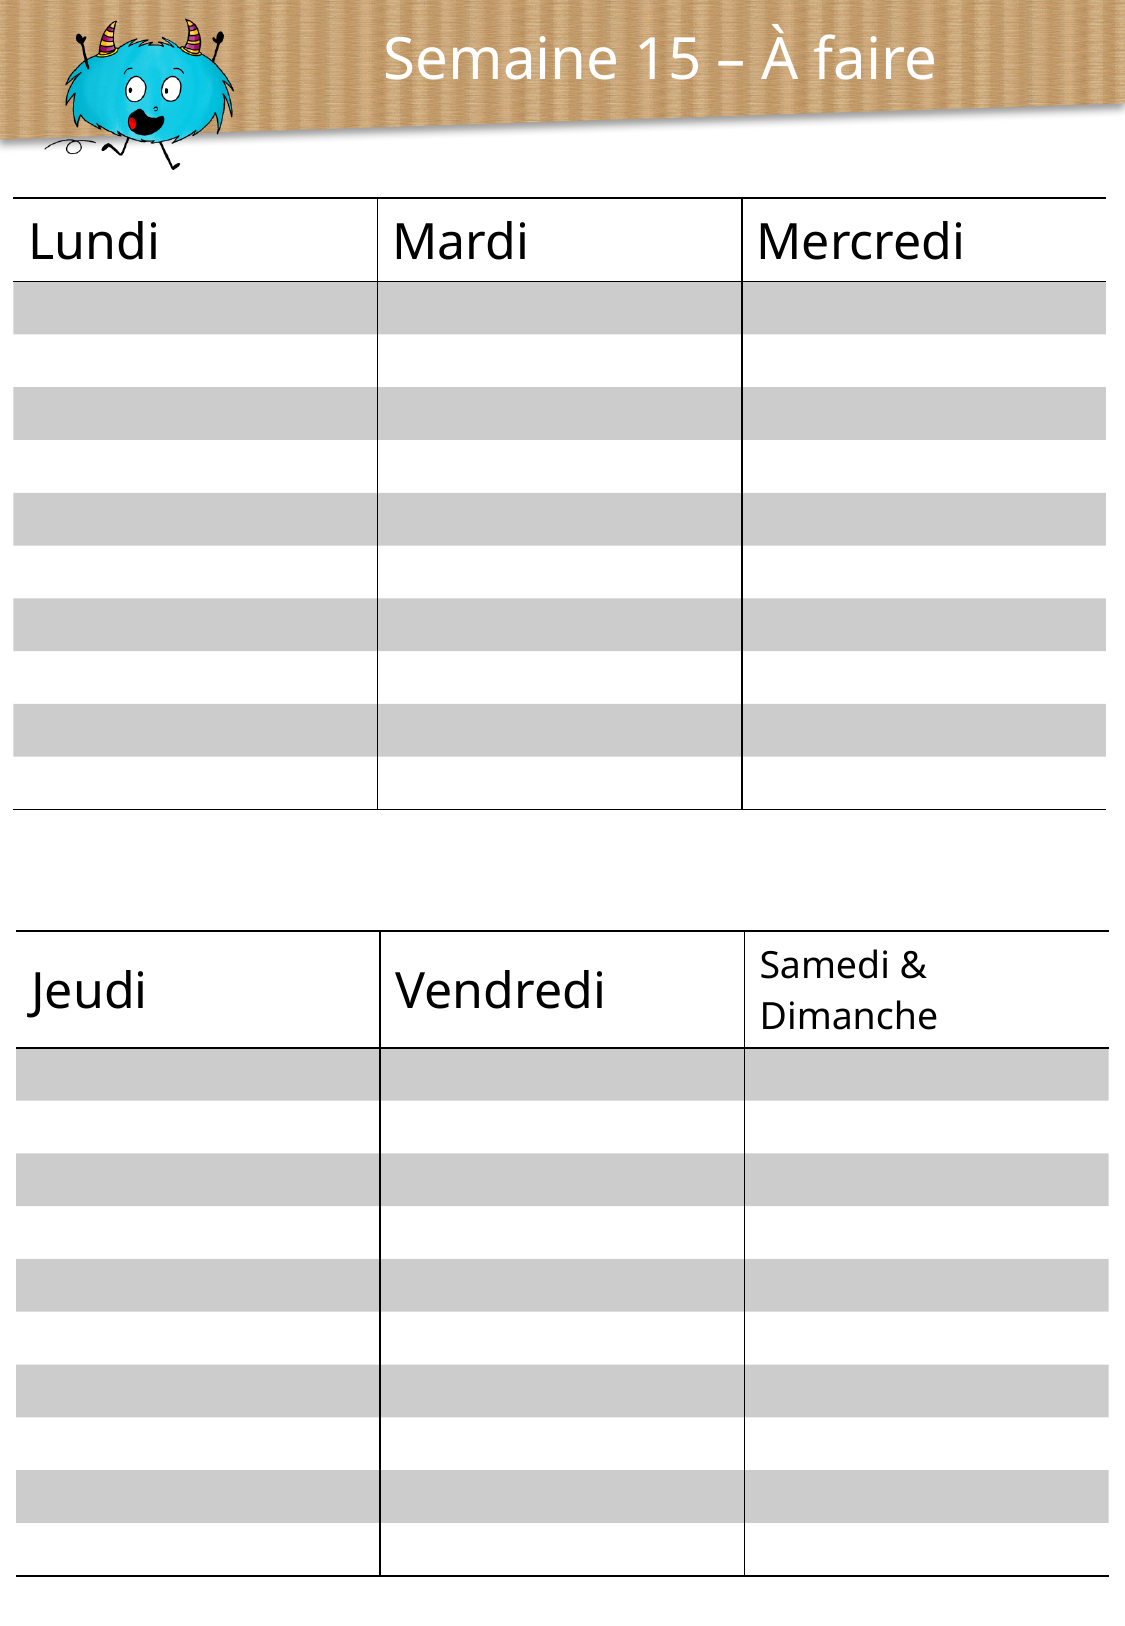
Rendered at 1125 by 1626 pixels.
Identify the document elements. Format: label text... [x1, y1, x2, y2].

table_cell [13, 651, 377, 704]
table_cell [743, 334, 1106, 387]
table_cell [13, 387, 377, 440]
table_cell [378, 493, 741, 546]
table_header Mardi [378, 199, 741, 281]
table_cell [13, 334, 377, 387]
table_cell [378, 334, 741, 387]
table_cell [16, 1206, 379, 1259]
table_cell [743, 546, 1106, 598]
table_cell [16, 1312, 379, 1365]
picture [41, 10, 258, 173]
table_cell [743, 704, 1106, 757]
table_cell [378, 757, 741, 809]
table_cell [381, 1259, 744, 1312]
table_cell [378, 546, 741, 598]
table_cell [743, 387, 1106, 440]
table_cell [16, 1259, 379, 1312]
table_cell [743, 651, 1106, 704]
table_cell [381, 1365, 744, 1417]
table_cell [16, 1417, 379, 1470]
table_header Samedi & Dimanche [745, 932, 1109, 1047]
table_cell [381, 1312, 744, 1365]
table_cell [13, 704, 377, 757]
table_cell [745, 1153, 1109, 1206]
table_cell [743, 757, 1106, 809]
table_cell [743, 493, 1106, 546]
table_cell [381, 1523, 744, 1575]
table_cell [378, 440, 741, 493]
table_cell [381, 1049, 744, 1101]
table_cell [16, 1153, 379, 1206]
table_cell [381, 1417, 744, 1470]
table_cell [381, 1101, 744, 1153]
table_cell [745, 1470, 1109, 1523]
table_cell [743, 440, 1106, 493]
table_cell [13, 440, 377, 493]
table_cell [745, 1206, 1109, 1259]
table_cell [13, 546, 377, 598]
table_cell [743, 598, 1106, 651]
table_cell [381, 1206, 744, 1259]
table_cell [13, 757, 377, 809]
table_cell [745, 1049, 1109, 1101]
table_cell [381, 1470, 744, 1523]
table_cell [16, 1470, 379, 1523]
table_cell [745, 1365, 1109, 1417]
table_cell [745, 1259, 1109, 1312]
table_cell [745, 1312, 1109, 1365]
table_cell [745, 1417, 1109, 1470]
table_cell [378, 282, 741, 334]
table_cell [378, 704, 741, 757]
table_header Jeudi [16, 932, 379, 1047]
text_box [0, 0, 1125, 142]
table_cell [16, 1101, 379, 1153]
table_header Vendredi [381, 932, 744, 1047]
table_cell [16, 1523, 379, 1575]
table_cell [745, 1523, 1109, 1575]
table_cell [16, 1049, 379, 1101]
table_cell [743, 282, 1106, 334]
text_box Semaine 15 – À faire [262, 21, 1125, 92]
table_cell [378, 598, 741, 651]
table_cell [381, 1153, 744, 1206]
table_cell [13, 493, 377, 546]
table_header Lundi [13, 199, 377, 281]
table_cell [745, 1101, 1109, 1153]
table_cell [378, 651, 741, 704]
table_header Mercredi [743, 199, 1106, 281]
table_cell [13, 282, 377, 334]
table_cell [378, 387, 741, 440]
table_cell [13, 598, 377, 651]
table_cell [16, 1365, 379, 1417]
